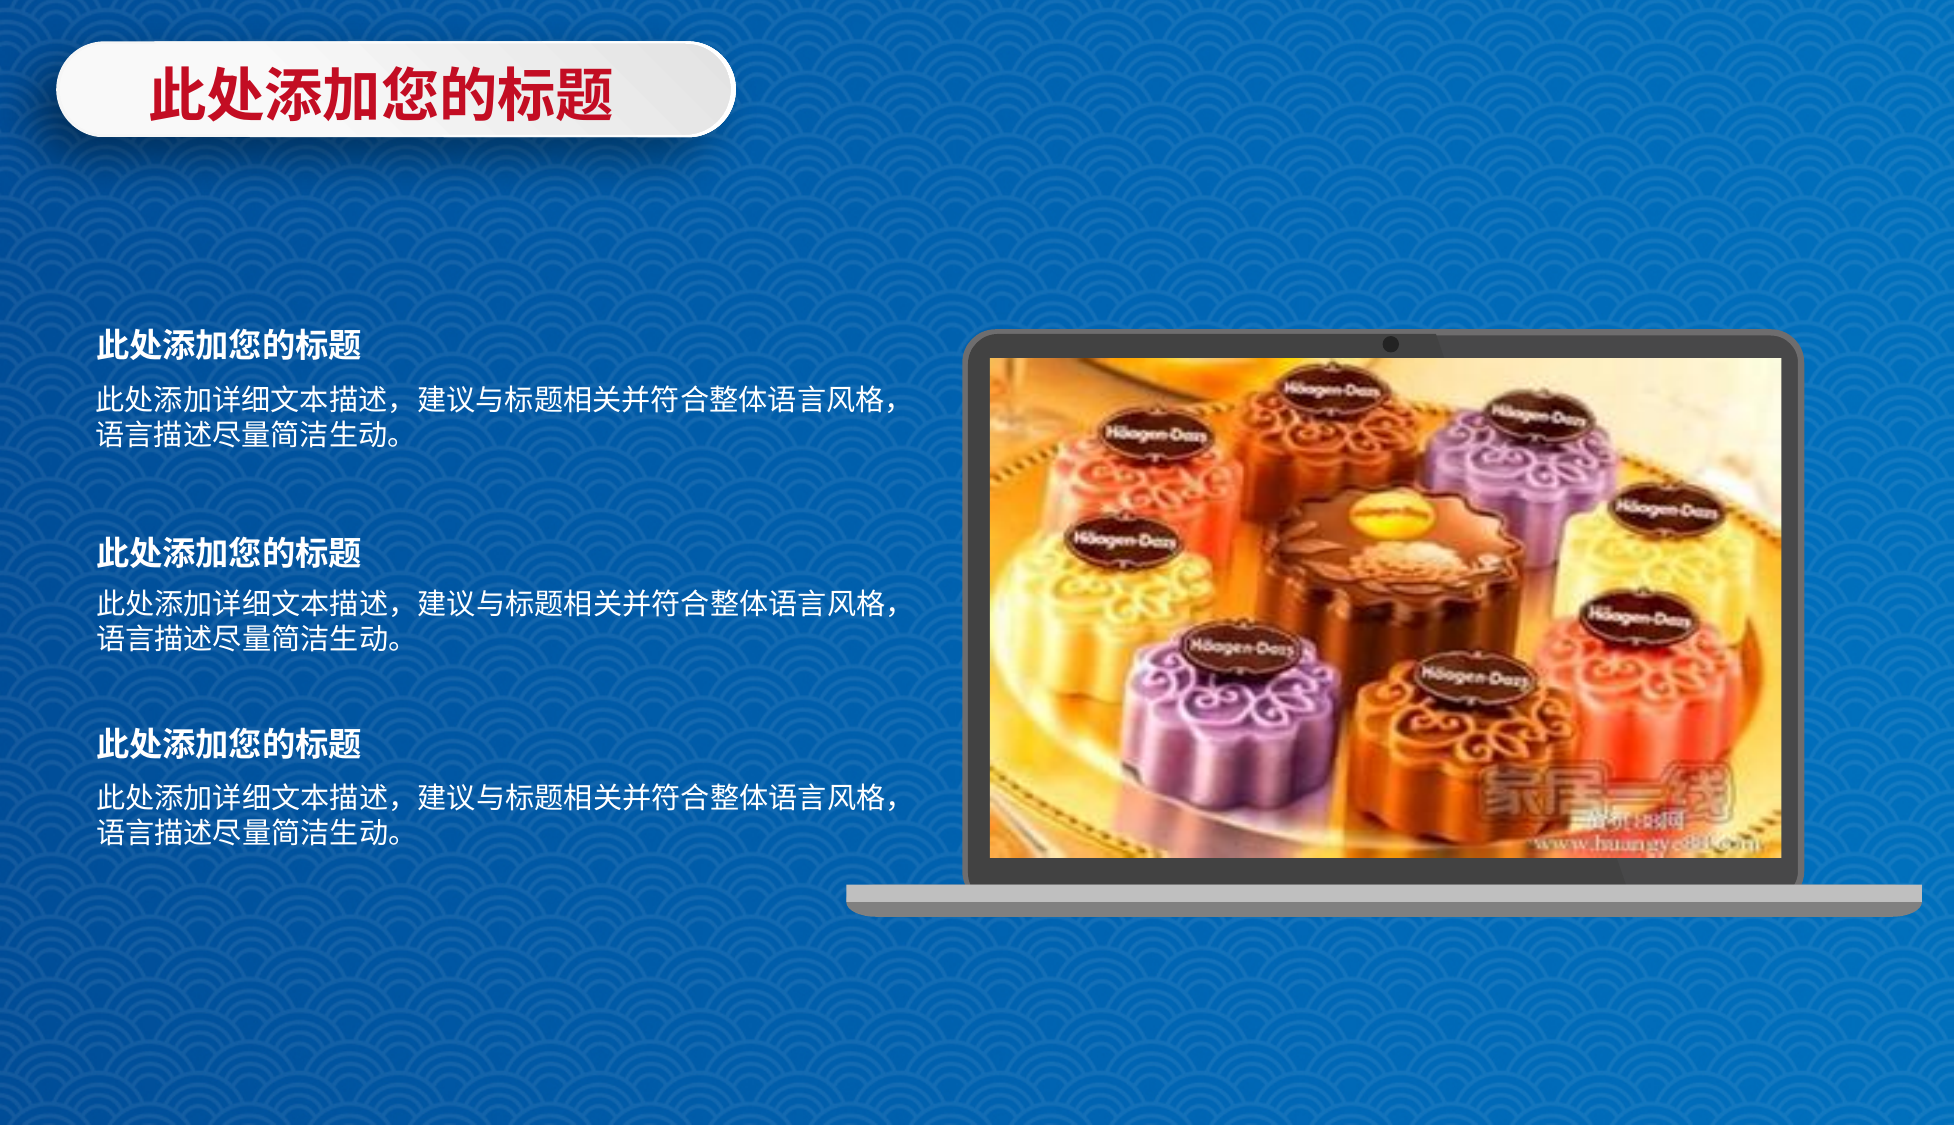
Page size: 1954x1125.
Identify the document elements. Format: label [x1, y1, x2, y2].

text_box [80, 715, 840, 859]
text_box [80, 524, 840, 664]
text_box [80, 316, 917, 461]
picture [0, 0, 1954, 1125]
text_box [845, 332, 1923, 918]
text_box [55, 41, 737, 138]
